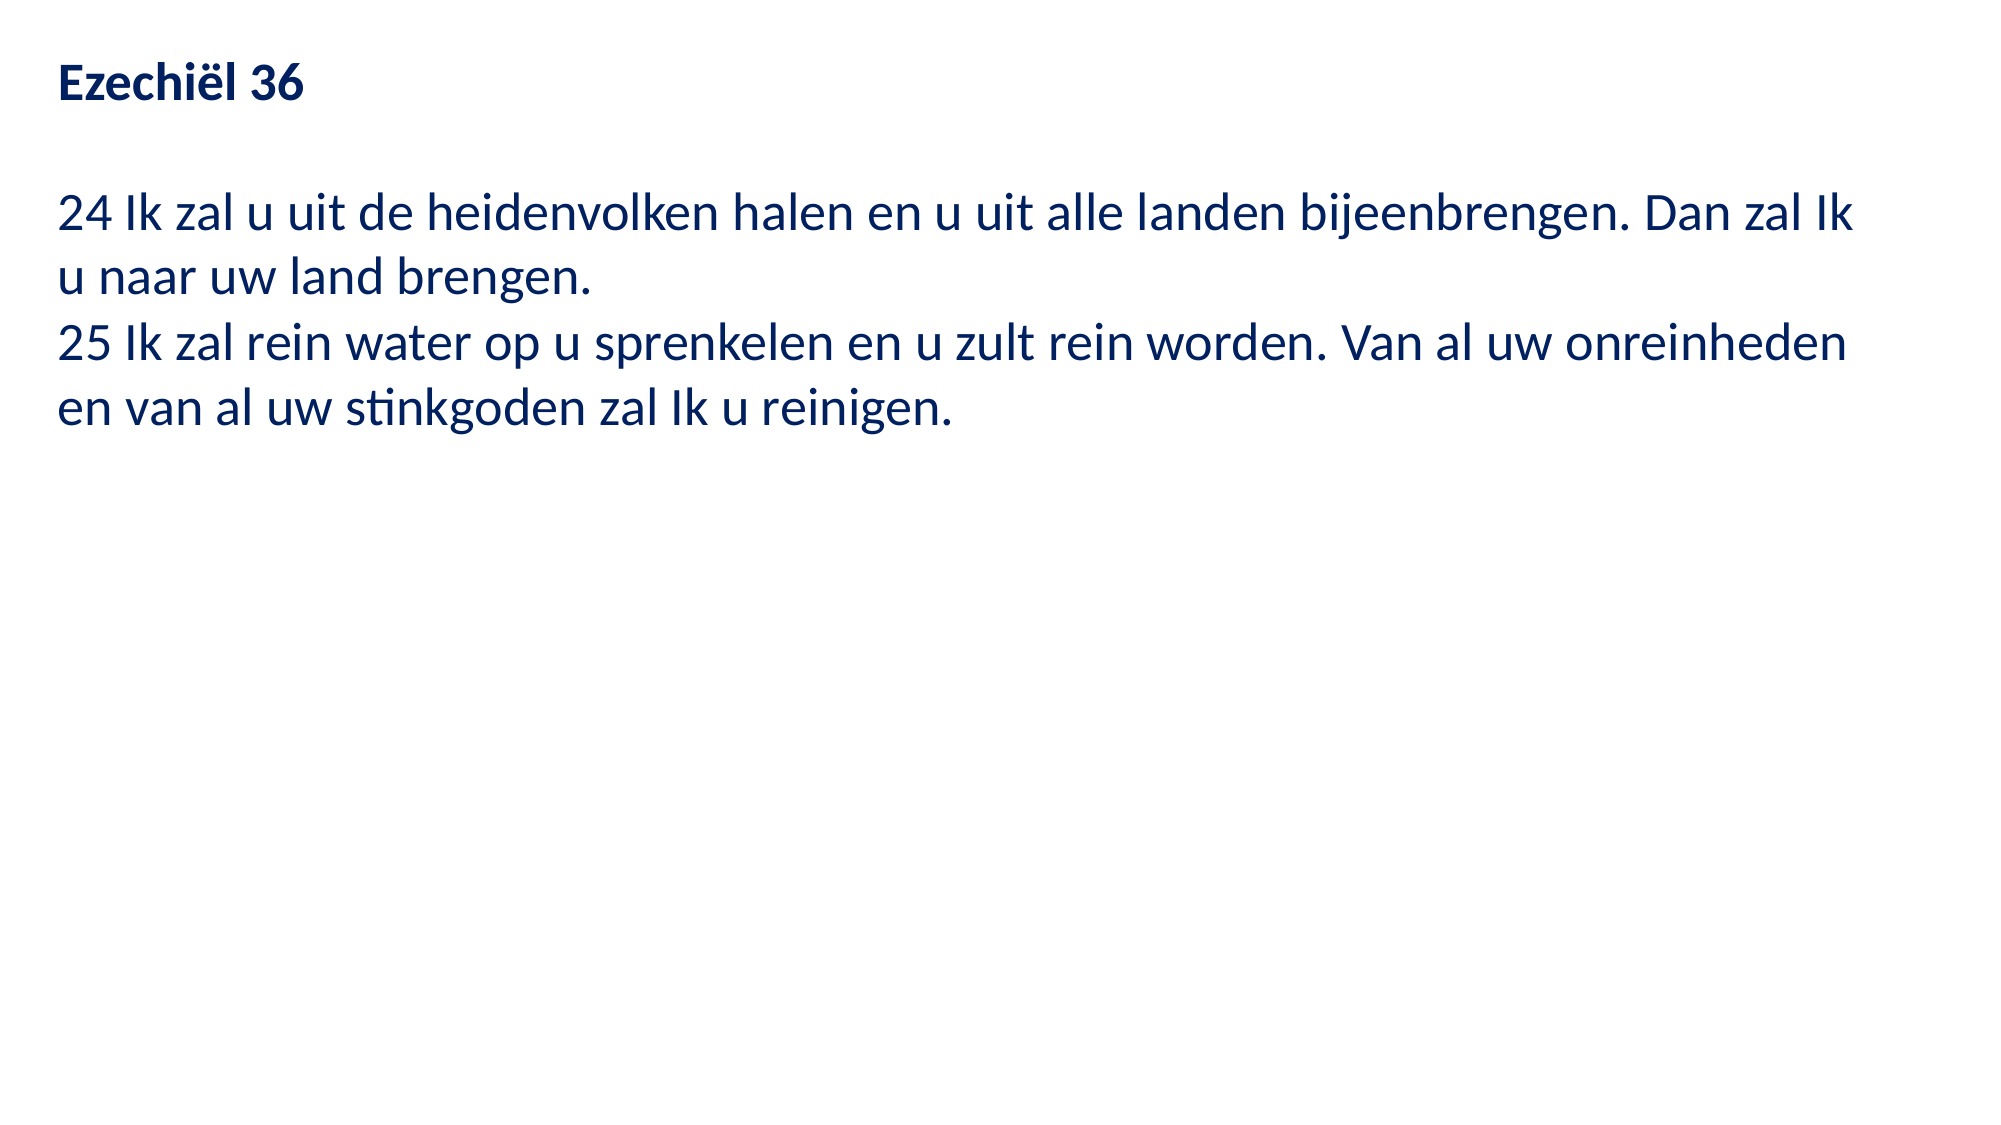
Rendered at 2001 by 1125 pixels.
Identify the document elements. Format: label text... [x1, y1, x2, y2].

text_box Ezechiël 36 24 Ik zal u uit de heidenvolken halen en u uit alle landen bijeenbrengen. Dan zal Ik u naar uw land brengen. 25 Ik zal rein water op u sprenkelen en u zult rein worden. Van al uw onreinheden en van al uw stinkgoden zal Ik u reinigen. [43, 38, 1886, 444]
